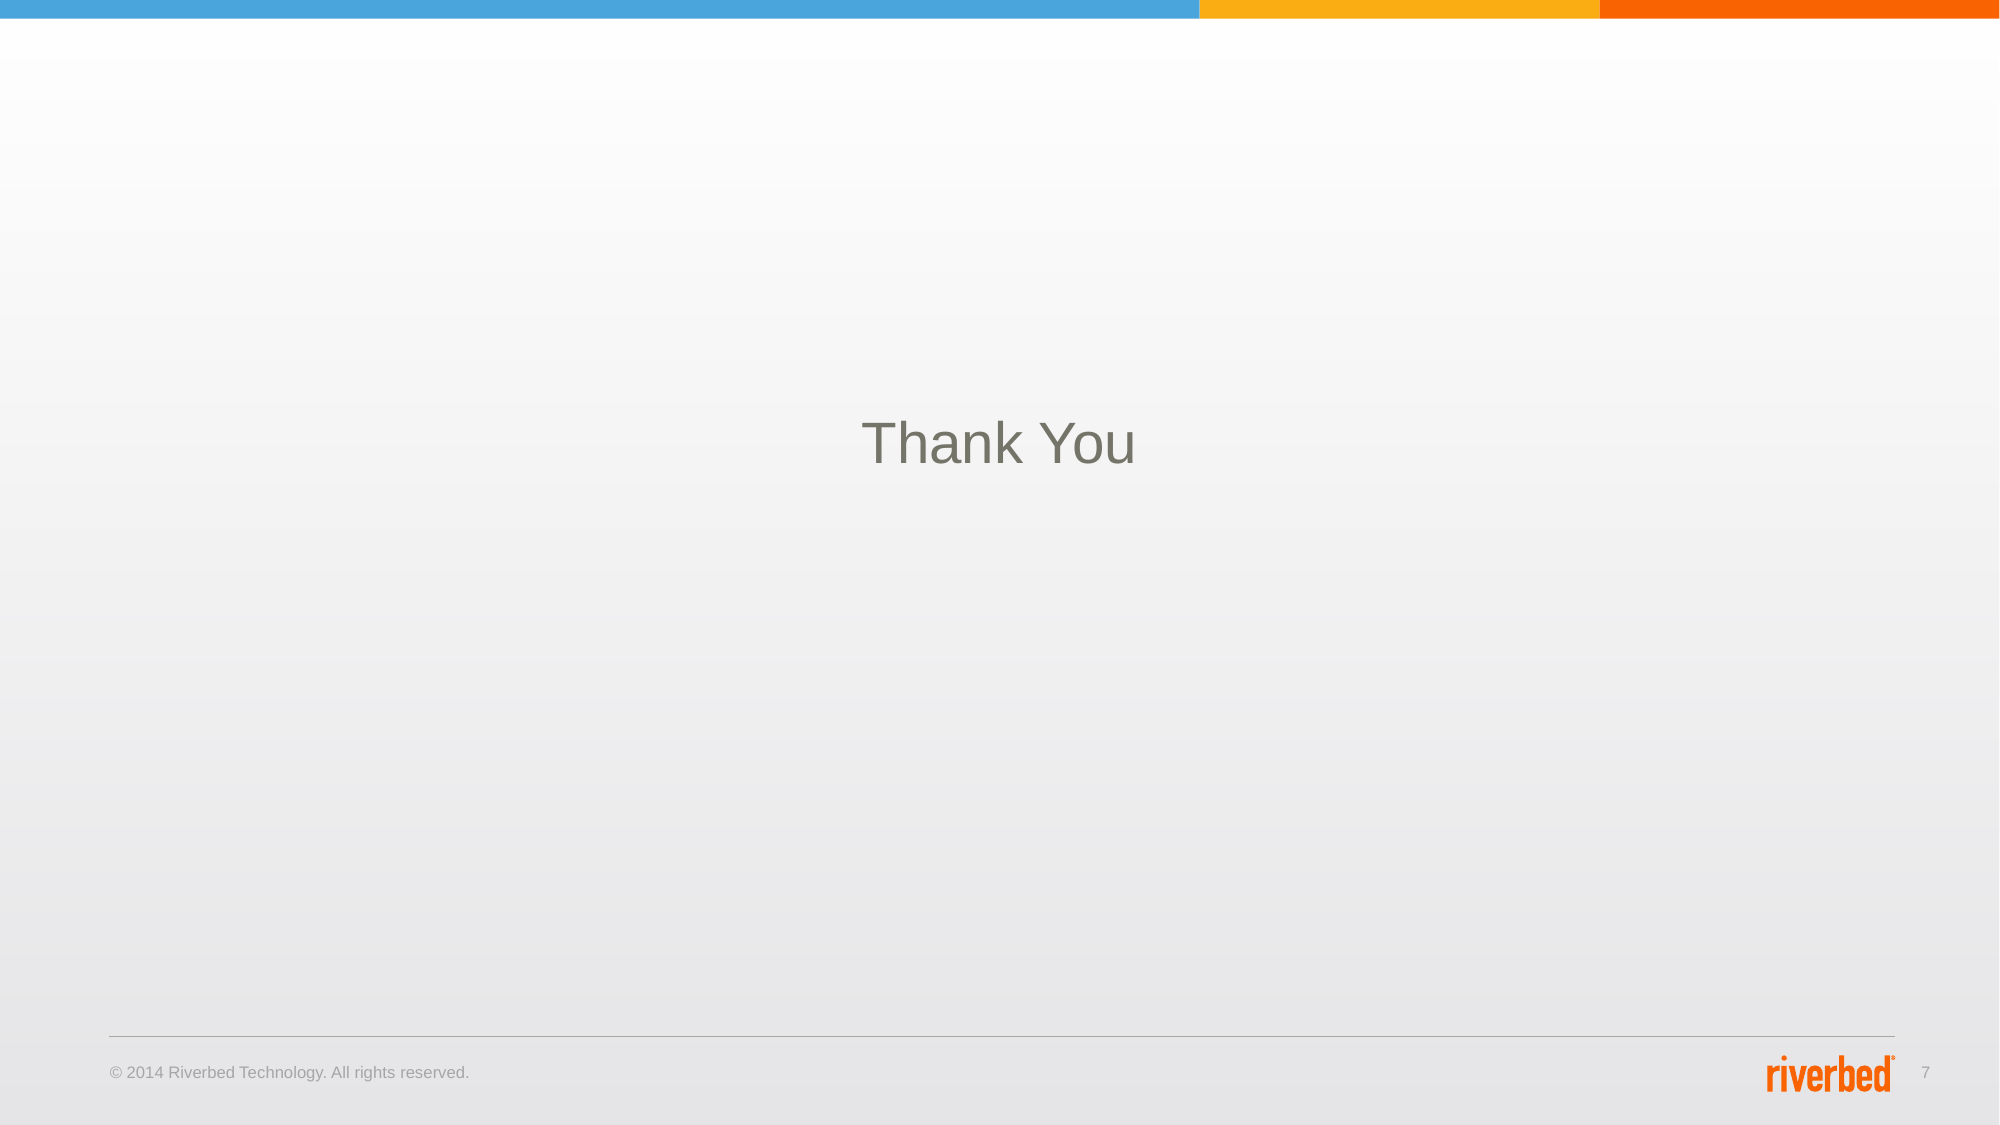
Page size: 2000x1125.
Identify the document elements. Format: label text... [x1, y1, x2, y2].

text_box Thank You [494, 397, 1506, 483]
